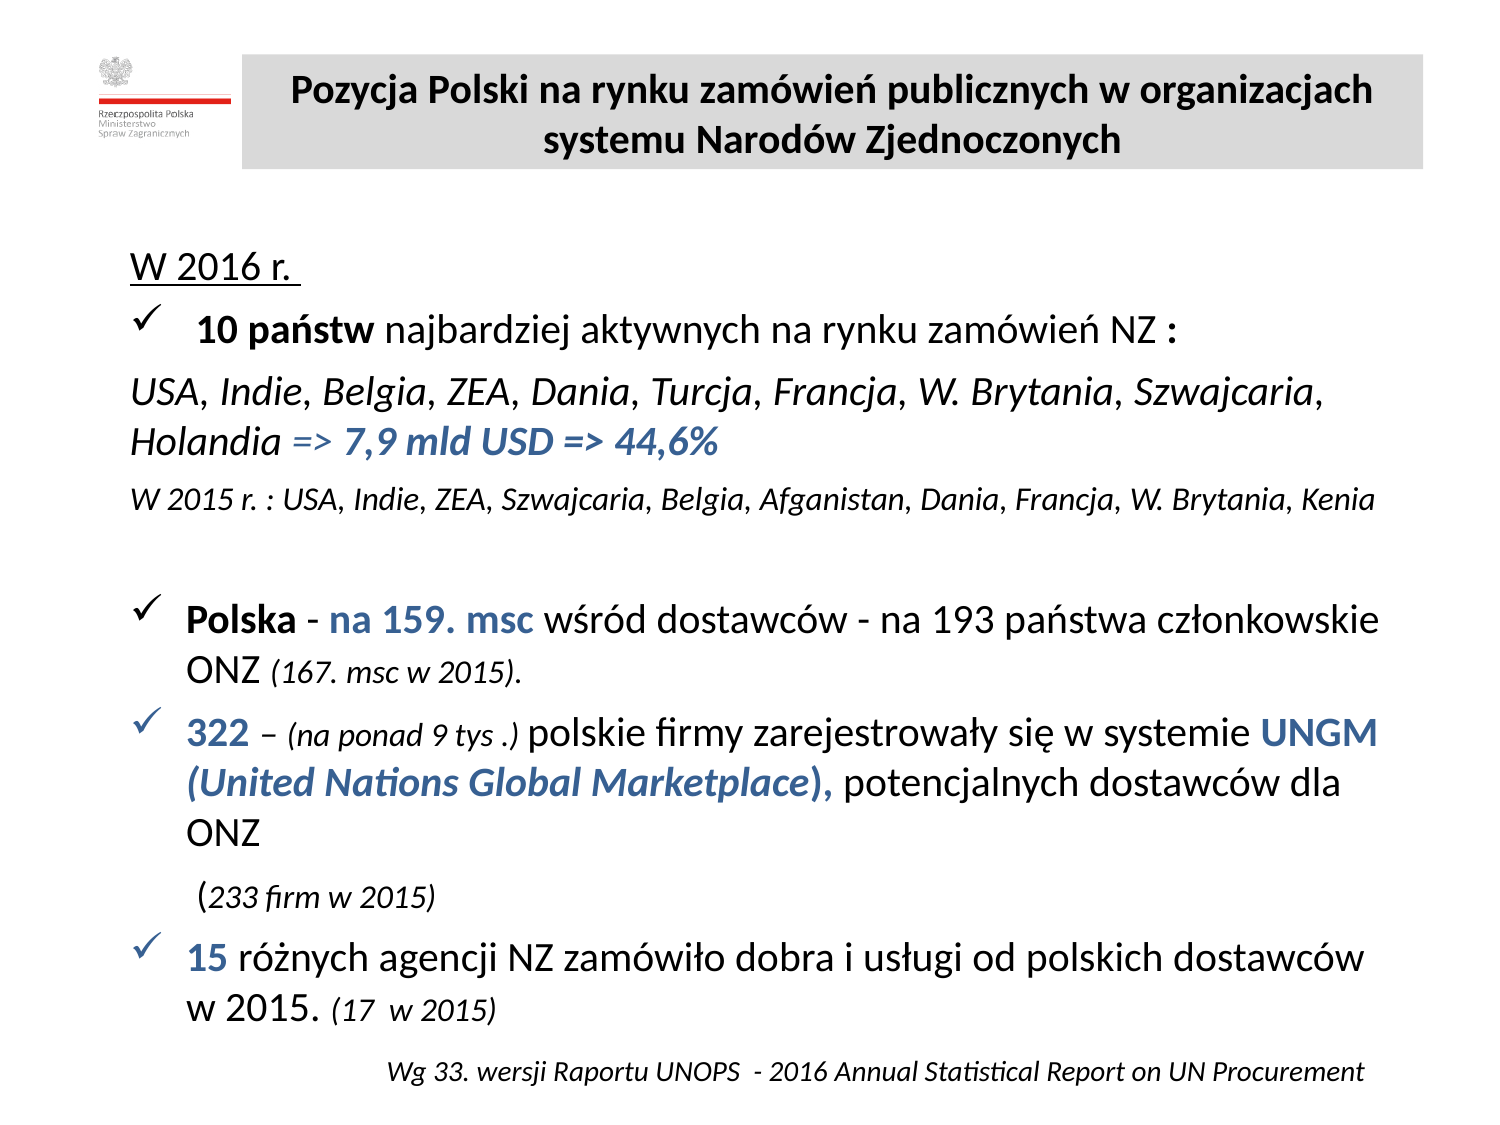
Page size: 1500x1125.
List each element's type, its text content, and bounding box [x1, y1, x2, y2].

text_box Pozycja Polski na rynku zamówień publicznych w organizacjach systemu Narodów Zjednoczonych [242, 54, 1424, 170]
text_box Wg 33. wersji Raportu UNOPS - 2016 Annual Statistical Report on UN Procurement [371, 1044, 1435, 1095]
text_box W 2016 r. 10 państw najbardziej aktywnych na rynku zamówień NZ : USA, Indie, Belgia, ZEA, Dania, Turcja, Francja, W. Brytania, Szwajcaria, Holandia => 7,9 mld USD => 44,6% W 2015 r. : USA, Indie, ZEA, Szwajcaria, Belgia, Afganistan, Dania, Francja, W. Brytania, Kenia Polska - na 159. msc wśród dostawców - na 193 państwa członkowskie ONZ (167. msc w 2015). 322 – (na ponad 9 tys .) polskie firmy zarejestrowały się w systemie UNGM (United Nations Global Marketplace), potencjalnych dostawców dla ONZ (233 firm w 2015) 15 różnych agencji NZ zamówiło dobra i usługi od polskich dostawców w 2015. (17 w 2015) [115, 231, 1412, 1037]
picture [0, 0, 231, 196]
